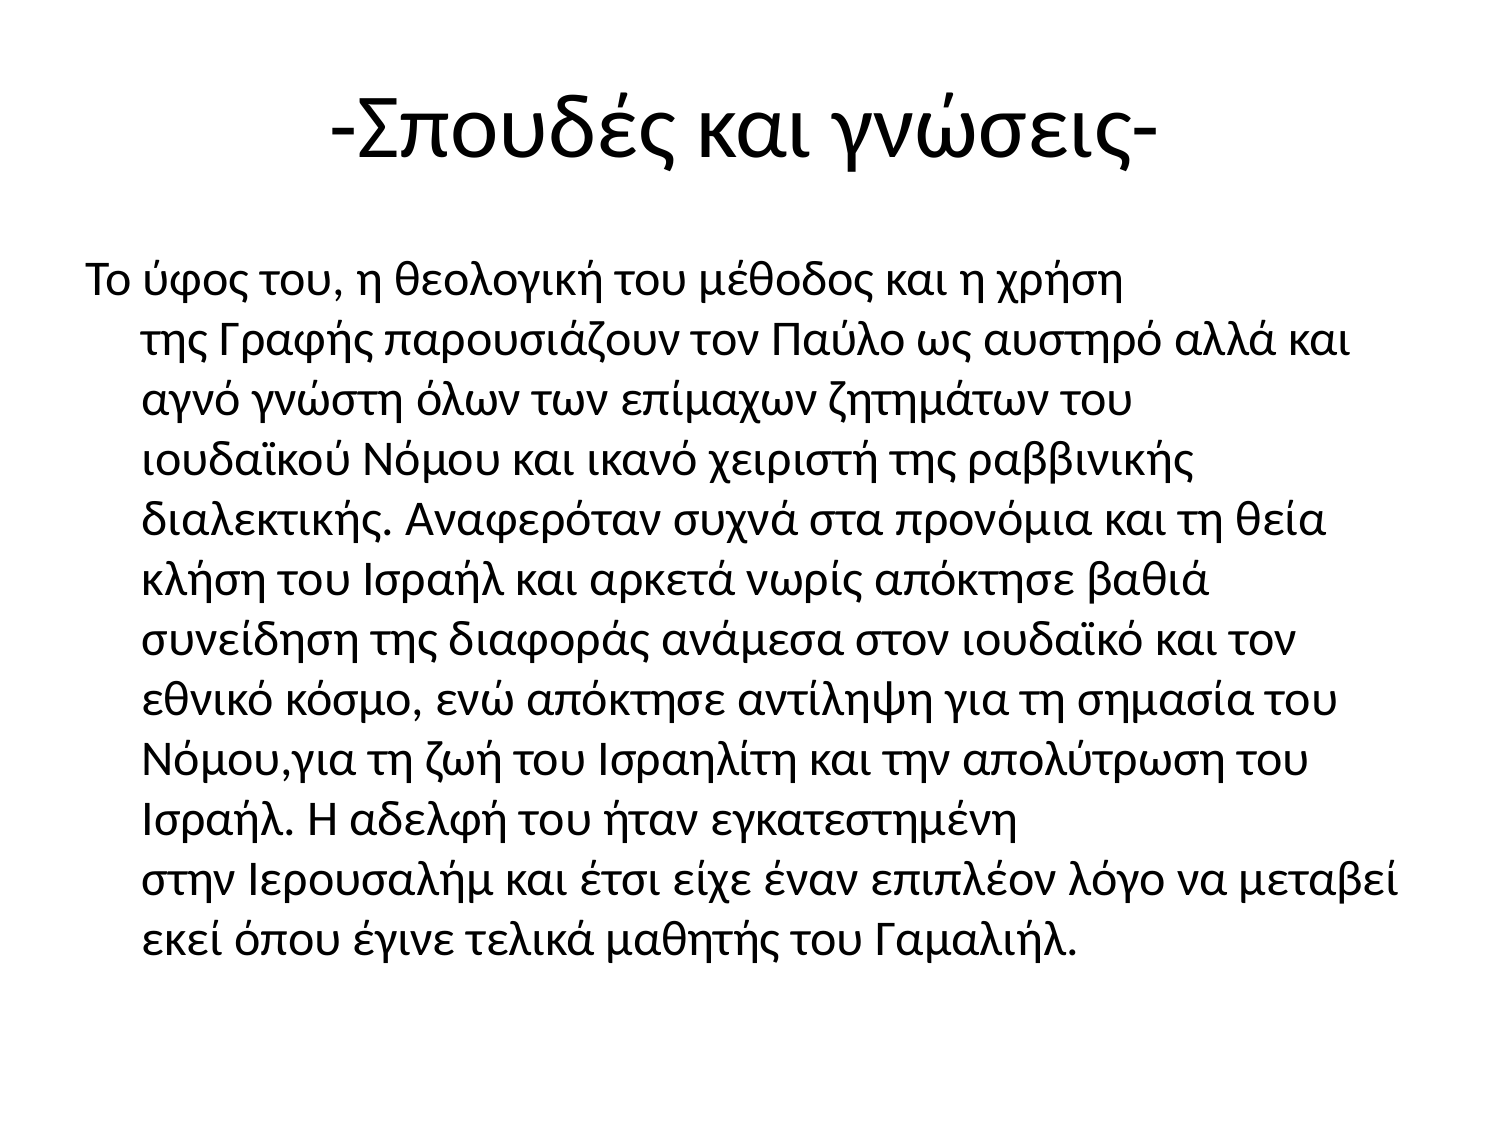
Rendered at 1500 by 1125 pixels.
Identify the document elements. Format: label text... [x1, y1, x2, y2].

title -Σπουδές και γνώσεις- [70, 82, 1421, 234]
list Το ύφος του, η θεολογική του μέθοδος και η χρήση της Γραφής παρουσιάζουν τον Παύλο ως αυστηρό αλλά και αγνό γνώστη όλων των επίμαχων ζητημάτων του ιουδαϊκού Νόμου και ικανό χειριστή της ραββινικής διαλεκτικής. Αναφερόταν συχνά στα προνόμια και τη θεία κλήση του Ισραήλ και αρκετά νωρίς απόκτησε βαθιά συνείδηση της διαφοράς ανάμεσα στον ιουδαϊκό και τον εθνικό κόσμο, ενώ απόκτησε αντίληψη για τη σημασία του Νόμου,για τη ζωή του Ισραηλίτη και την απολύτρωση του Ισραήλ. Η αδελφή του ήταν εγκατεστημένη στην Ιερουσαλήμ και έτσι είχε έναν επιπλέον λόγο να μεταβεί εκεί όπου έγινε τελικά μαθητής του Γαμαλιήλ. [70, 234, 1421, 977]
